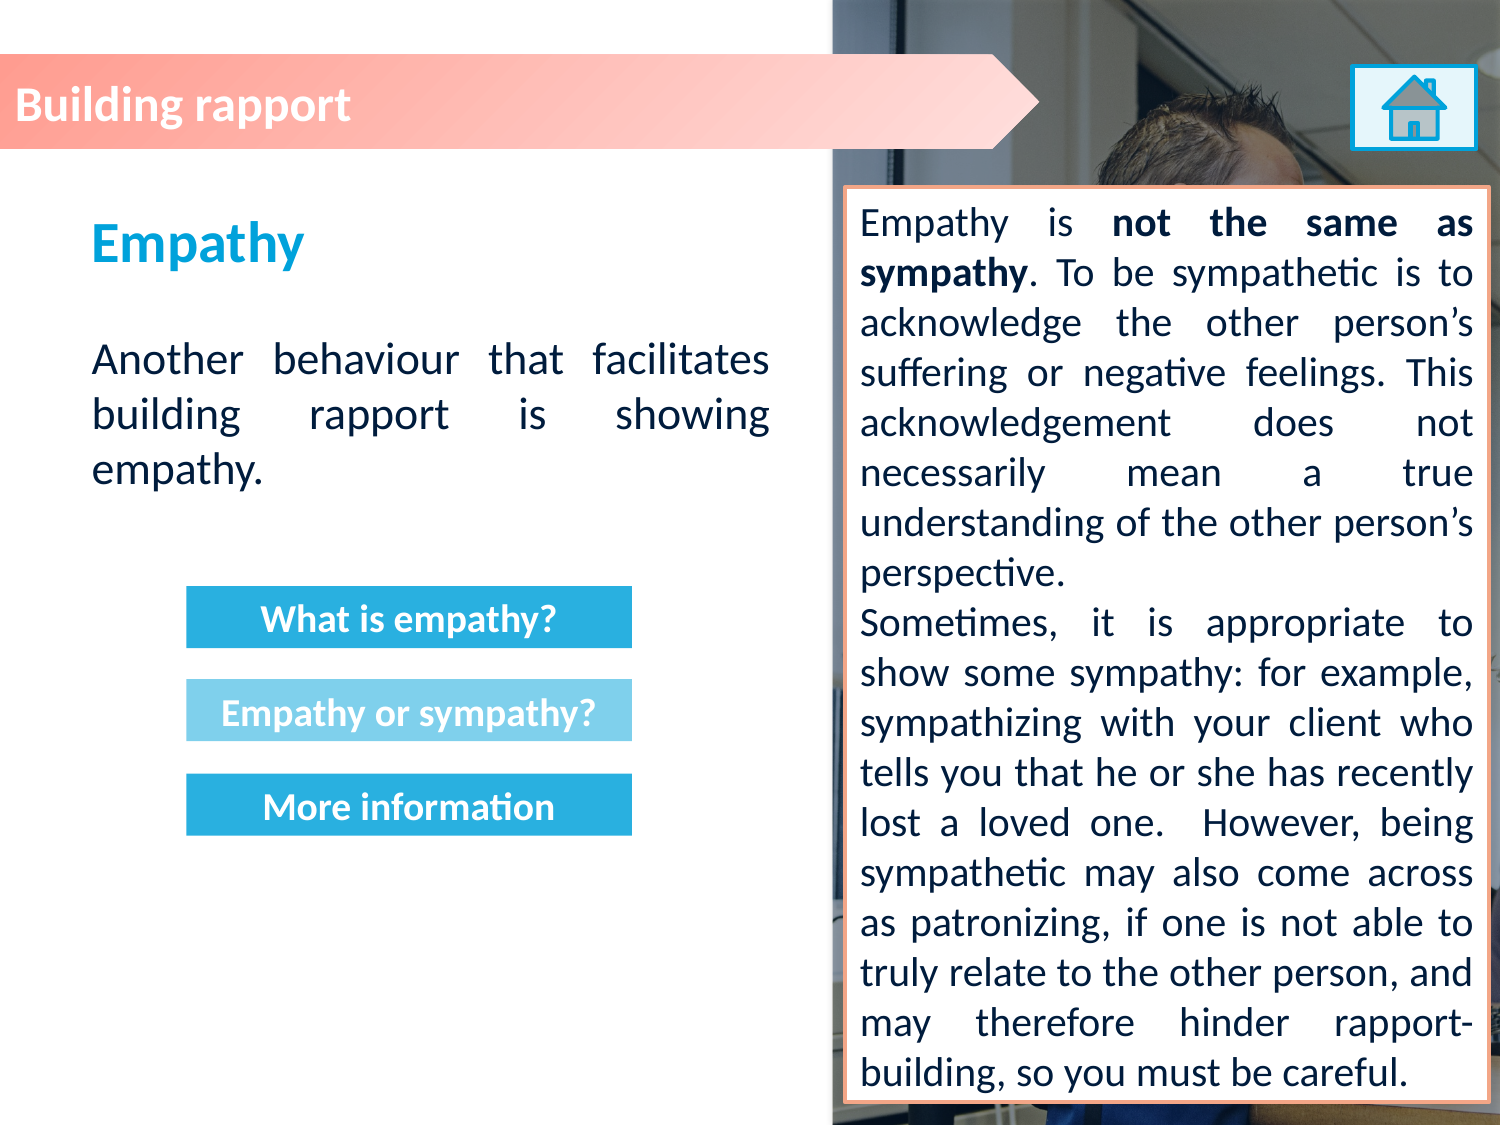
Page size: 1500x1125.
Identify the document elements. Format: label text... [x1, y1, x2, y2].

picture [832, 0, 1500, 1125]
text_box More information [186, 773, 632, 836]
text_box Building rapport [0, 52, 827, 152]
text_box Empathy or sympathy? [186, 679, 632, 742]
text_box Another behaviour that facilitates building rapport is showing empathy. [76, 321, 786, 806]
text_box What is empathy? [186, 586, 632, 649]
text_box Empathy [76, 196, 827, 281]
